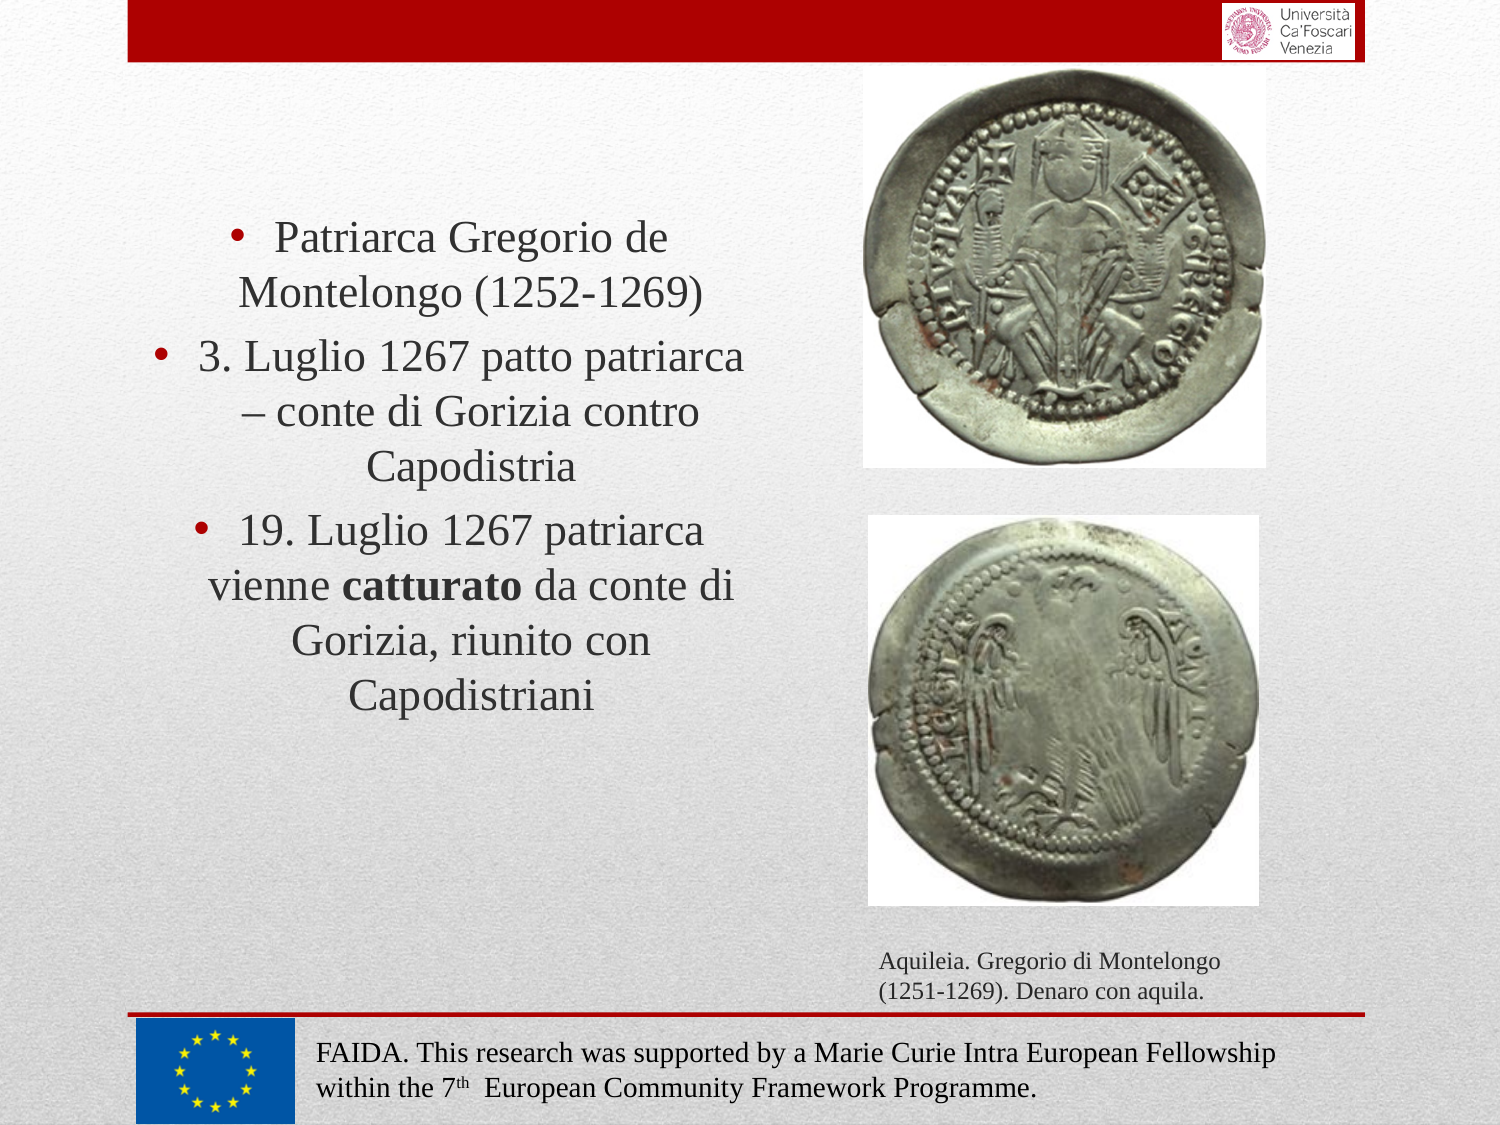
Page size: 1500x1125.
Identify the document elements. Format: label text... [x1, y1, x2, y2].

picture [1221, 2, 1356, 61]
title Aquileia. Gregorio di Montelongo (1251-1269). Denaro con aquila. [863, 913, 1238, 1013]
picture [862, 65, 1266, 469]
picture [135, 1017, 296, 1125]
list Patriarca Gregorio de Montelongo (1252-1269) 3. Luglio 1267 patto patriarca – conte di Gorizia contro Capodistria 19. Luglio 1267 patriarca vienne catturato da conte di Gorizia, riunito con Capodistriani [125, 172, 774, 917]
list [867, 514, 1260, 907]
text_box FAIDA. This research was supported by a Marie Curie Intra European Fellowship within the 7th European Community Framework Programme. [301, 1026, 1355, 1111]
